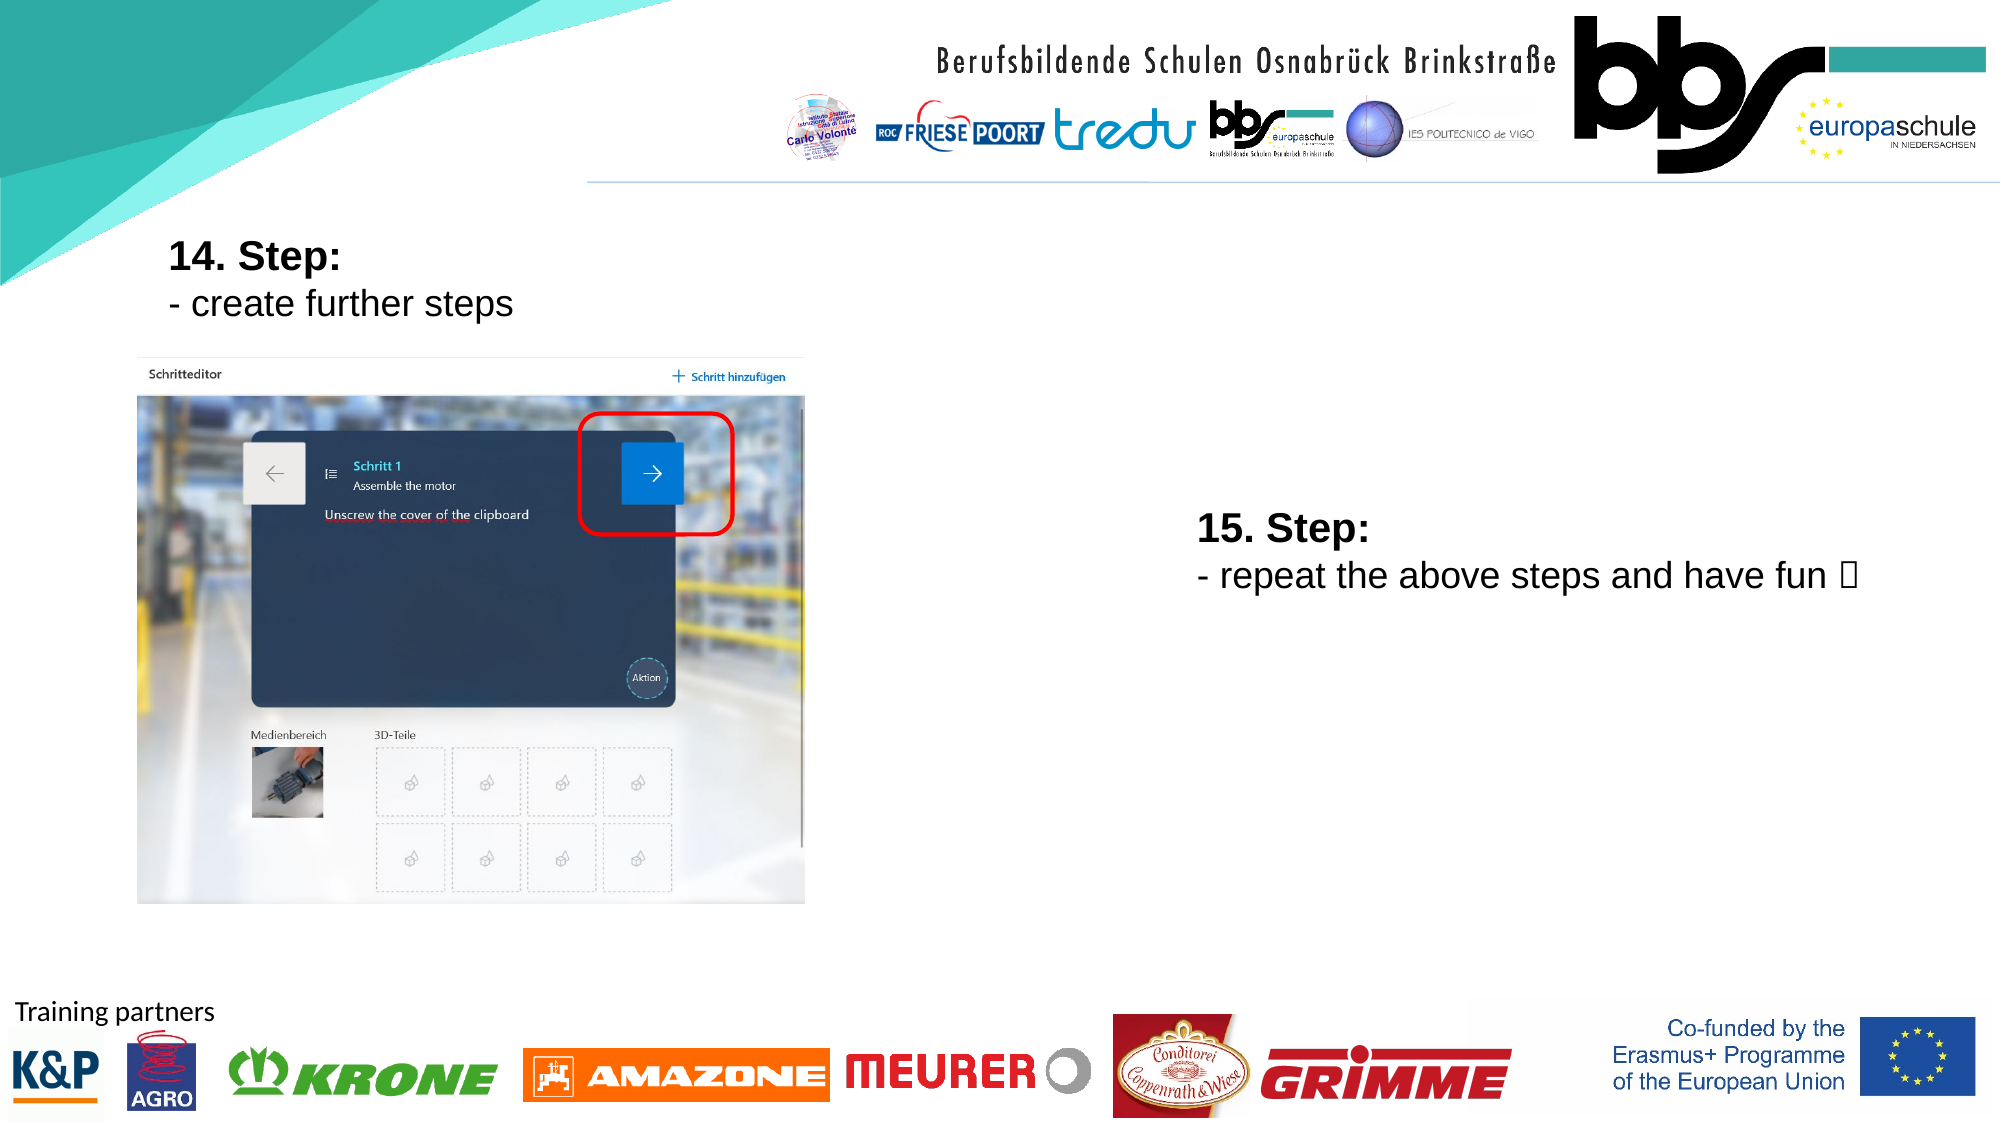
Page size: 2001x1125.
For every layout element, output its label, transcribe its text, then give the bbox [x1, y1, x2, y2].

picture [844, 1044, 1093, 1097]
picture [0, 0, 671, 286]
picture [1113, 1013, 1251, 1118]
picture [8, 1027, 105, 1123]
picture [522, 1048, 830, 1102]
picture [127, 1029, 196, 1112]
picture [137, 357, 805, 904]
picture [225, 1042, 502, 1097]
picture [1261, 996, 1993, 1116]
picture [874, 12, 1990, 177]
text_box 15. Step: - repeat the above steps and have fun  [1182, 493, 1886, 604]
text_box Training partners [0, 984, 275, 1035]
text_box 14. Step: - create further steps [153, 221, 857, 332]
picture [785, 93, 857, 161]
